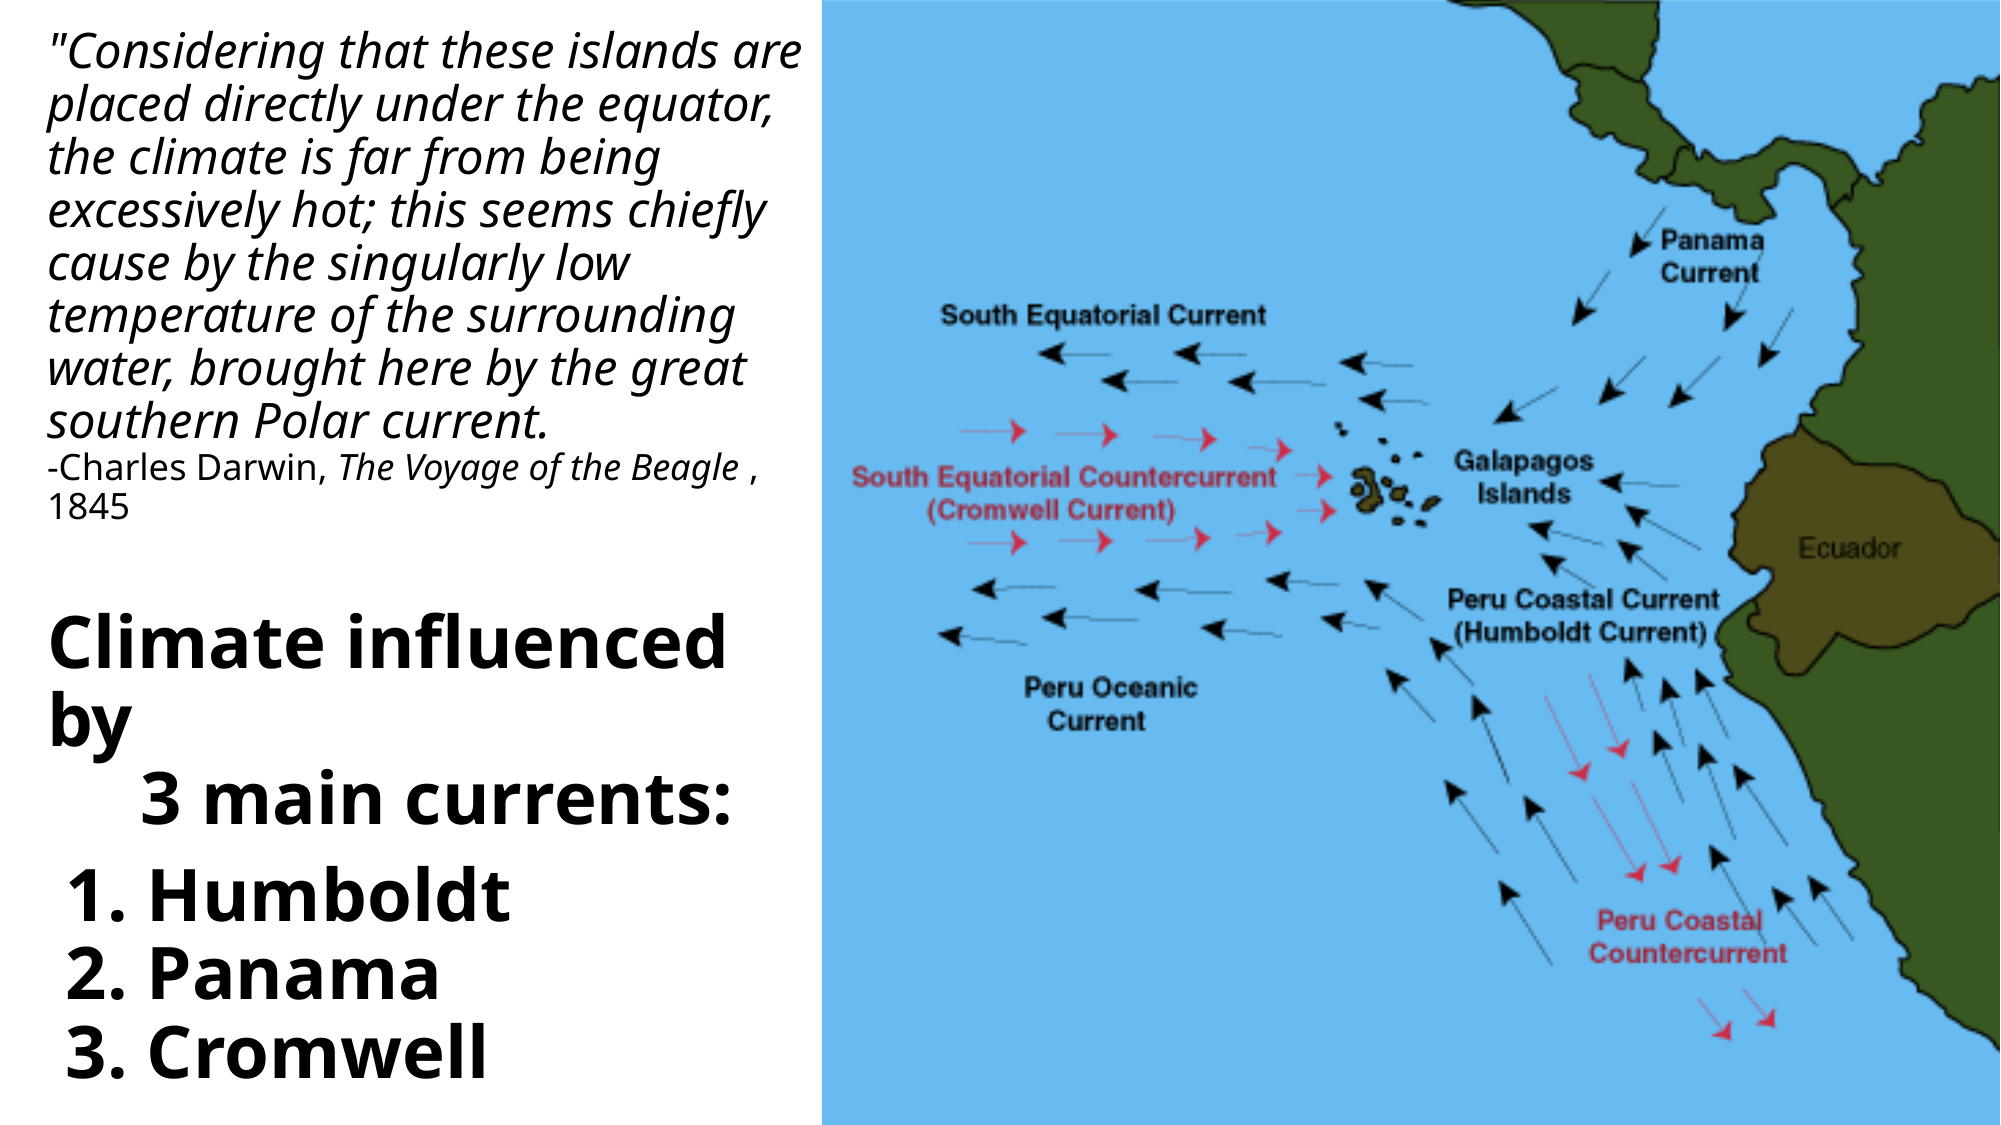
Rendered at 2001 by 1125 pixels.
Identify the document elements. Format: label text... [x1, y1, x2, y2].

title "Considering that these islands are placed directly under the equator, the climate is far from being excessively hot; this seems chiefly cause by the singularly low temperature of the surrounding water, brought here by the great southern Polar current. -Charles Darwin, The Voyage of the Beagle , 1845 Climate influenced by 3 main currents: s 1. Humboldt 2. Panama 3. Cromwell [32, 19, 821, 1115]
picture [821, 0, 2000, 1125]
text_box [0, 0, 821, 1125]
